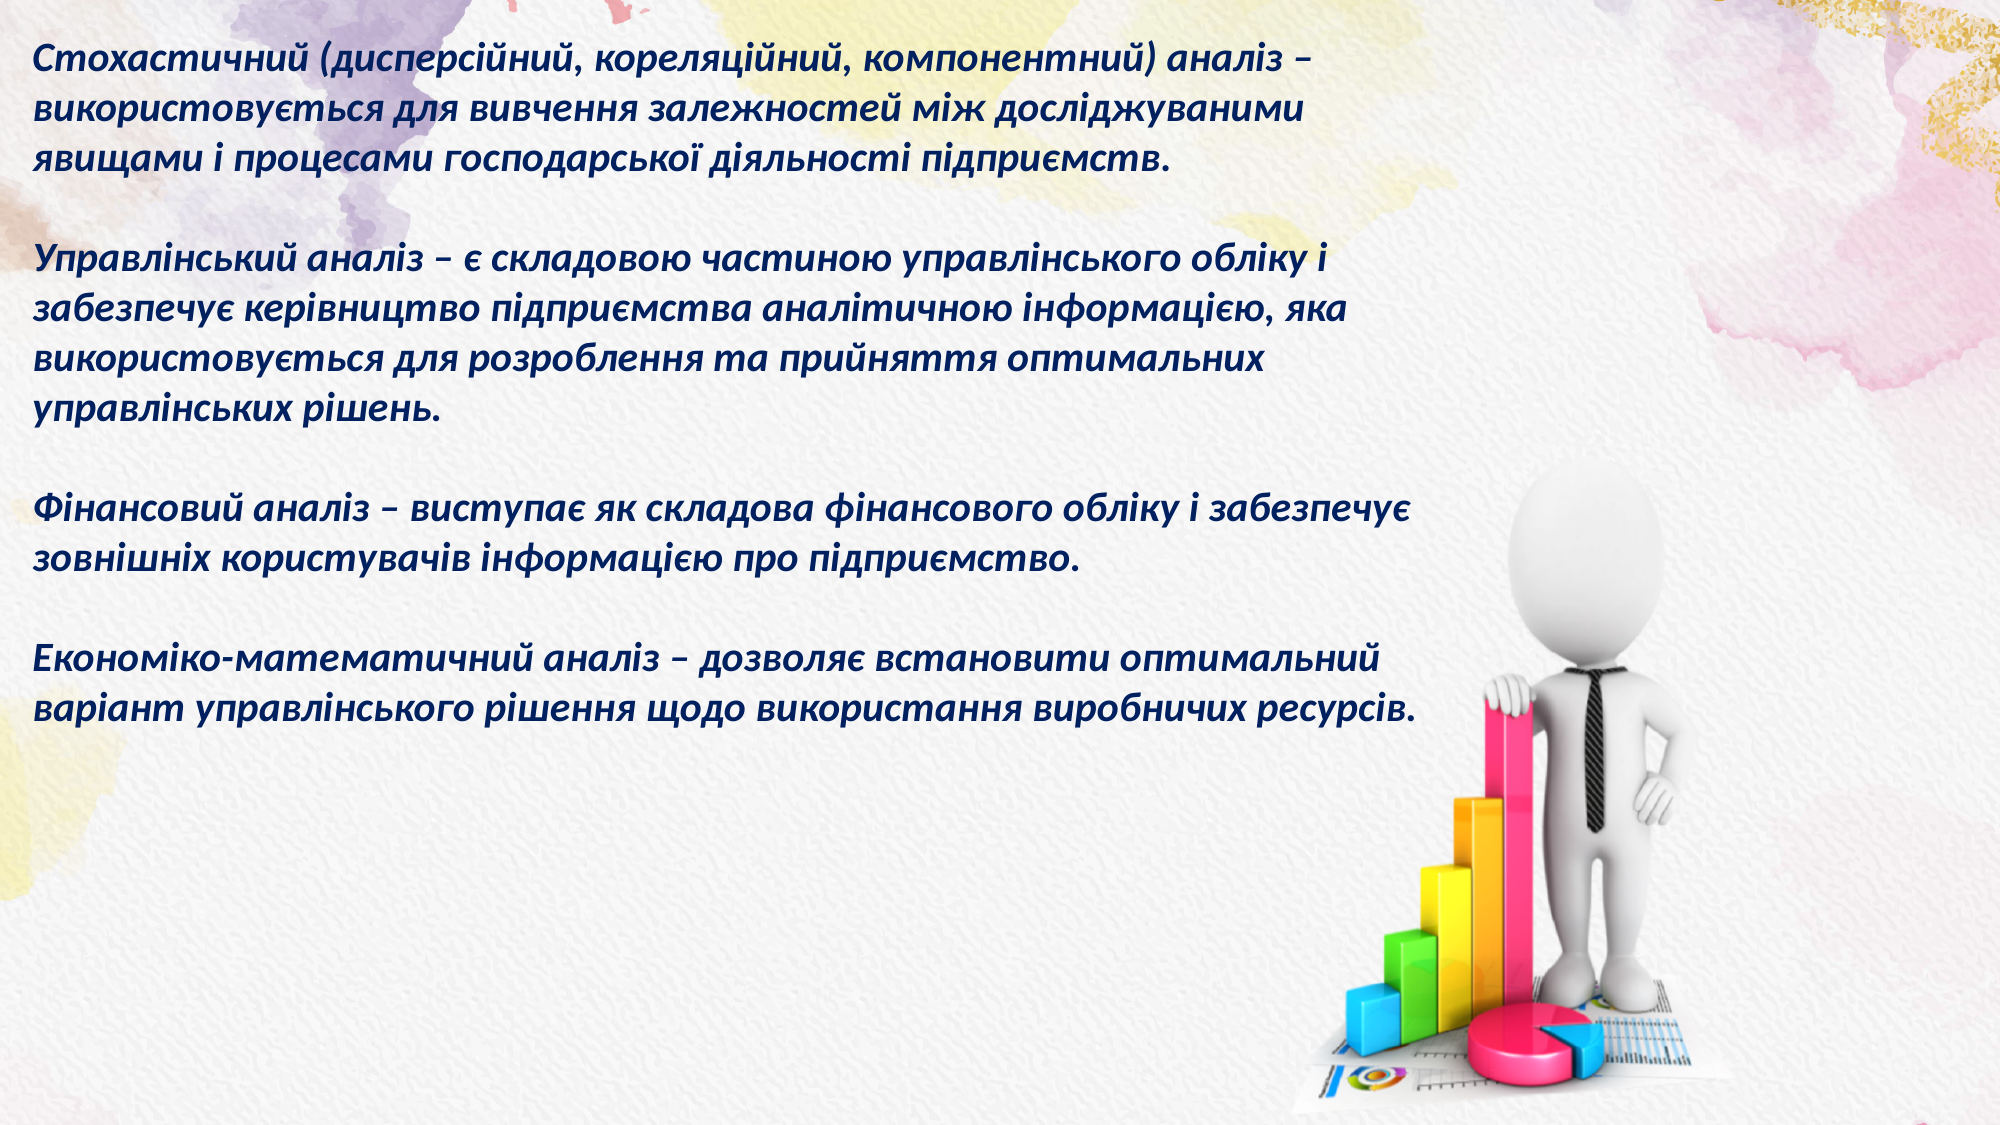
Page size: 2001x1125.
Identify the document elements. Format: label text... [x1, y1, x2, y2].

text_box Стохастичний (дисперсійний, кореляційний, компонентний) аналіз – використовується для вивчення залежностей між досліджуваними явищами і процесами господарської діяльності підприємств. Управлінський аналіз – є складовою частиною управлінського обліку і забезпечує керівництво підприємства аналітичною інформацією, яка використовується для розроблення та прийняття оптимальних управлінських рішень. Фінансовий аналіз – виступає як складова фінансового обліку і забезпечує зовнішніх користувачів інформацією про підприємство. Економіко-математичний аналіз – дозволяє встановити оптимальний варіант управлінського рішення щодо використання виробничих ресурсів. [17, 22, 1483, 738]
picture [0, 0, 2000, 1125]
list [1030, 448, 2000, 1125]
